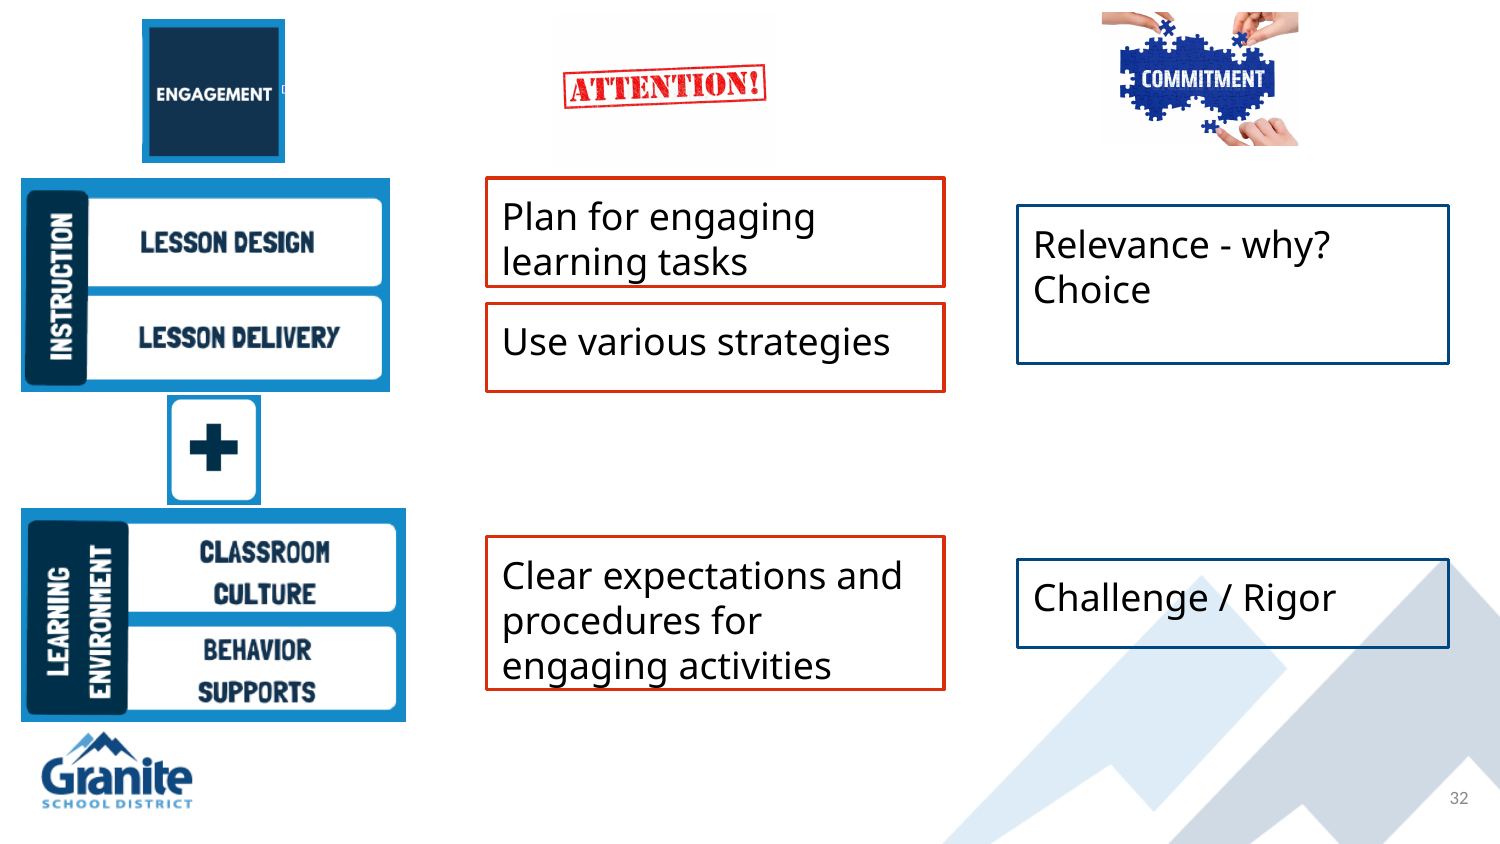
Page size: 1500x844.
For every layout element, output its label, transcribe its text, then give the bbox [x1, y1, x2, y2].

text_box Clear expectations and procedures for engaging activities [486, 536, 944, 690]
text_box Relevance - why? Choice [1017, 205, 1449, 364]
slide_number ‹#› [1389, 764, 1480, 830]
text_box Plan for engaging learning tasks [486, 178, 944, 287]
text_box Challenge / Rigor [1017, 559, 1449, 648]
picture [0, 0, 1500, 844]
text_box Use various strategies [486, 303, 944, 392]
